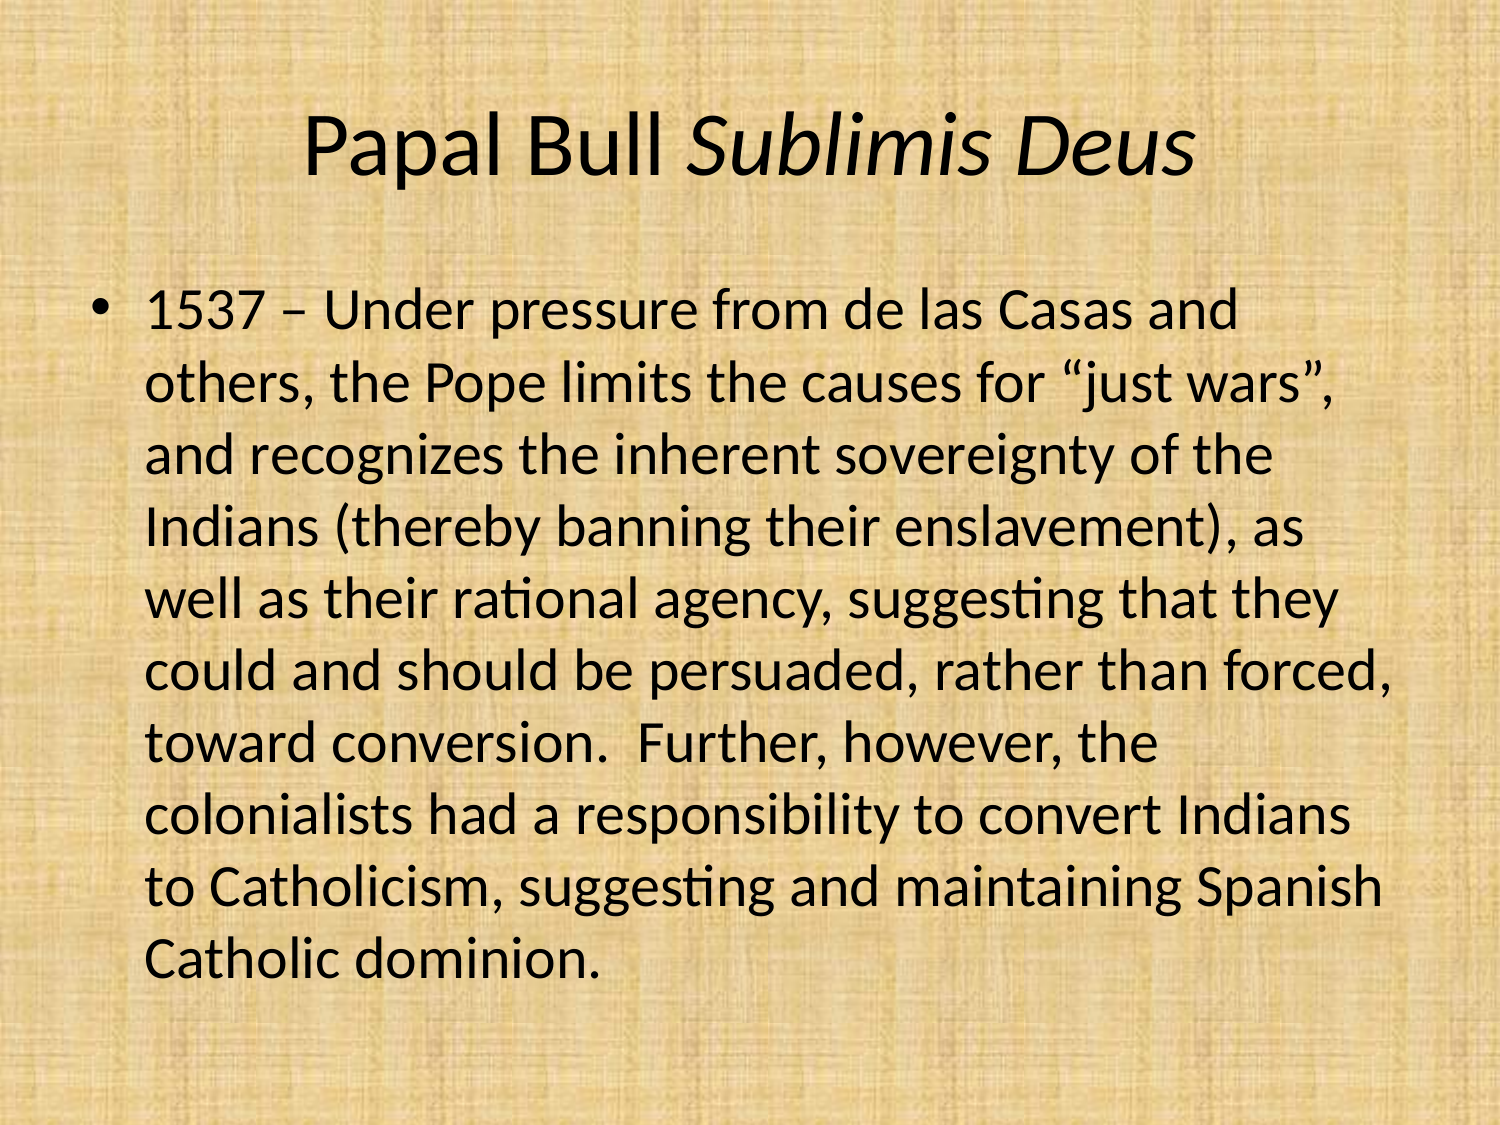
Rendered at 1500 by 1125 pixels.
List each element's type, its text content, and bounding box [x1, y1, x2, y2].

title Papal Bull Sublimis Deus [75, 45, 1425, 233]
picture [0, 0, 1500, 1125]
list 1537 – Under pressure from de las Casas and others, the Pope limits the causes for “just wars”, and recognizes the inherent sovereignty of the Indians (thereby banning their enslavement), as well as their rational agency, suggesting that they could and should be persuaded, rather than forced, toward conversion. Further, however, the colonialists had a responsibility to convert Indians to Catholicism, suggesting and maintaining Spanish Catholic dominion. [75, 262, 1425, 1005]
